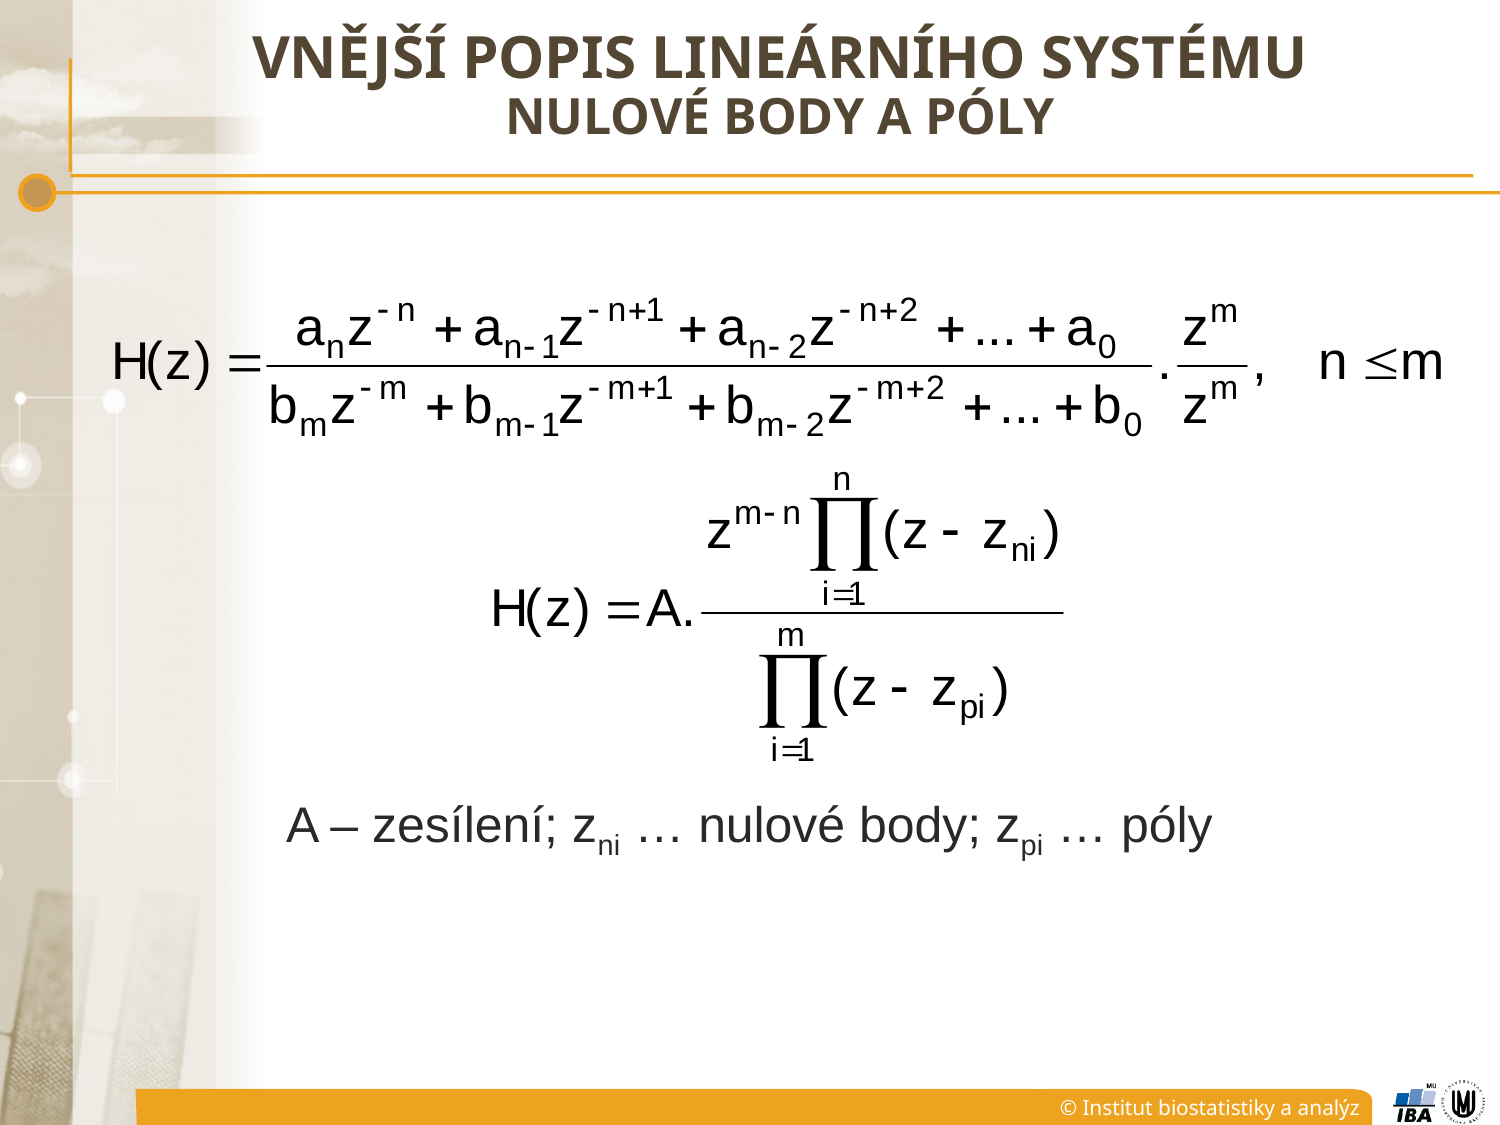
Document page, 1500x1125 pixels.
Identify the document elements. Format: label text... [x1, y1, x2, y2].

text_box A – zesílení; zni … nulové body; zpi … póly [70, 785, 1429, 869]
picture [0, 0, 278, 1125]
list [105, 280, 1456, 774]
title Vnější popis lineárního systému nulové body a póly [82, 9, 1477, 165]
picture [1441, 1080, 1485, 1124]
picture [1393, 1083, 1436, 1122]
